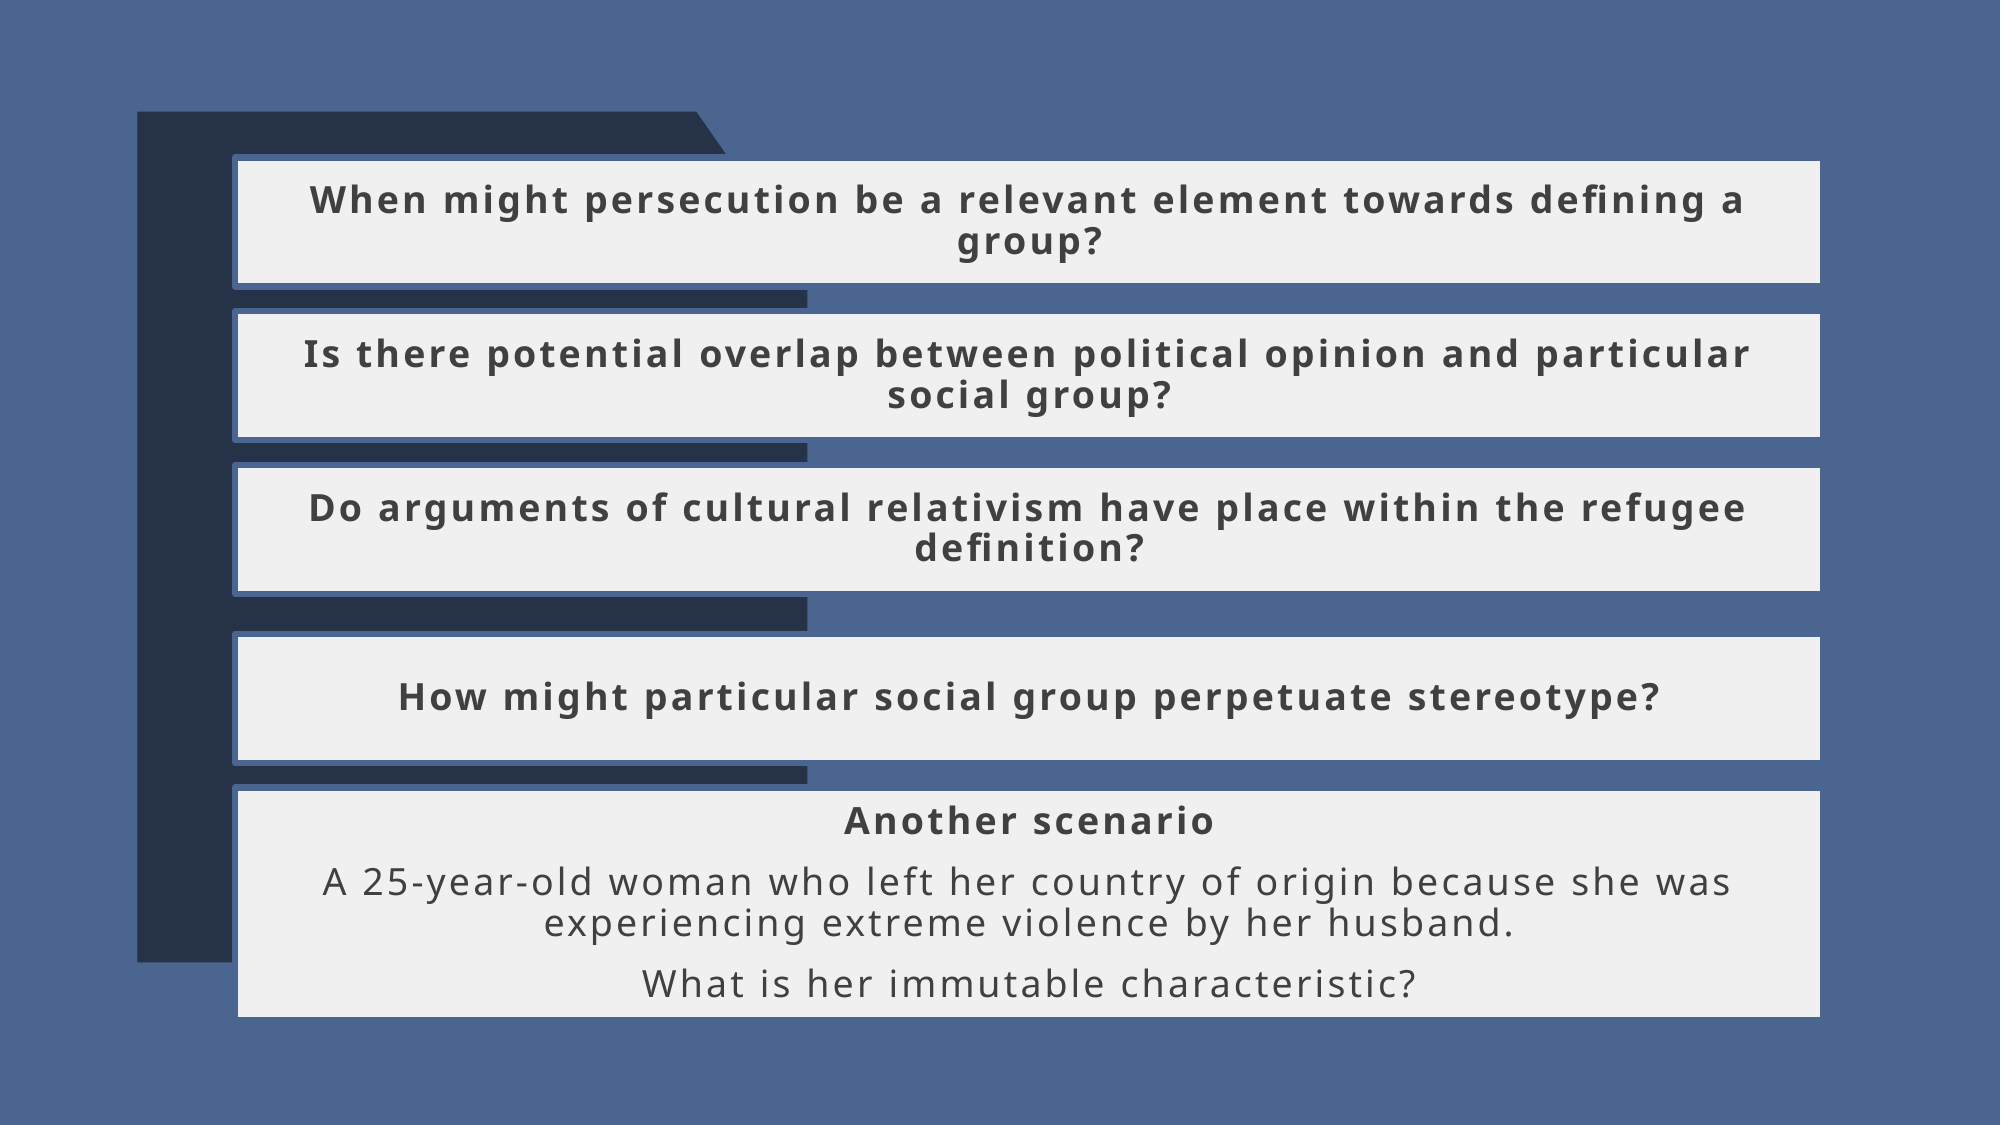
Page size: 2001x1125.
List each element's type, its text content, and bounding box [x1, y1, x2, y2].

text_box Is there potential overlap between political opinion and particular social group? [235, 311, 1824, 441]
text_box How might particular social group perpetuate stereotype? [235, 634, 1824, 764]
text_box Do arguments of cultural relativism have place within the refugee definition? [235, 464, 1824, 594]
text_box When might persecution be a relevant element towards defining a group? [235, 157, 1824, 287]
text_box Another scenario A 25-year-old woman who left her country of origin because she was experiencing extreme violence by her husband. What is her immutable characteristic? [235, 787, 1824, 1020]
